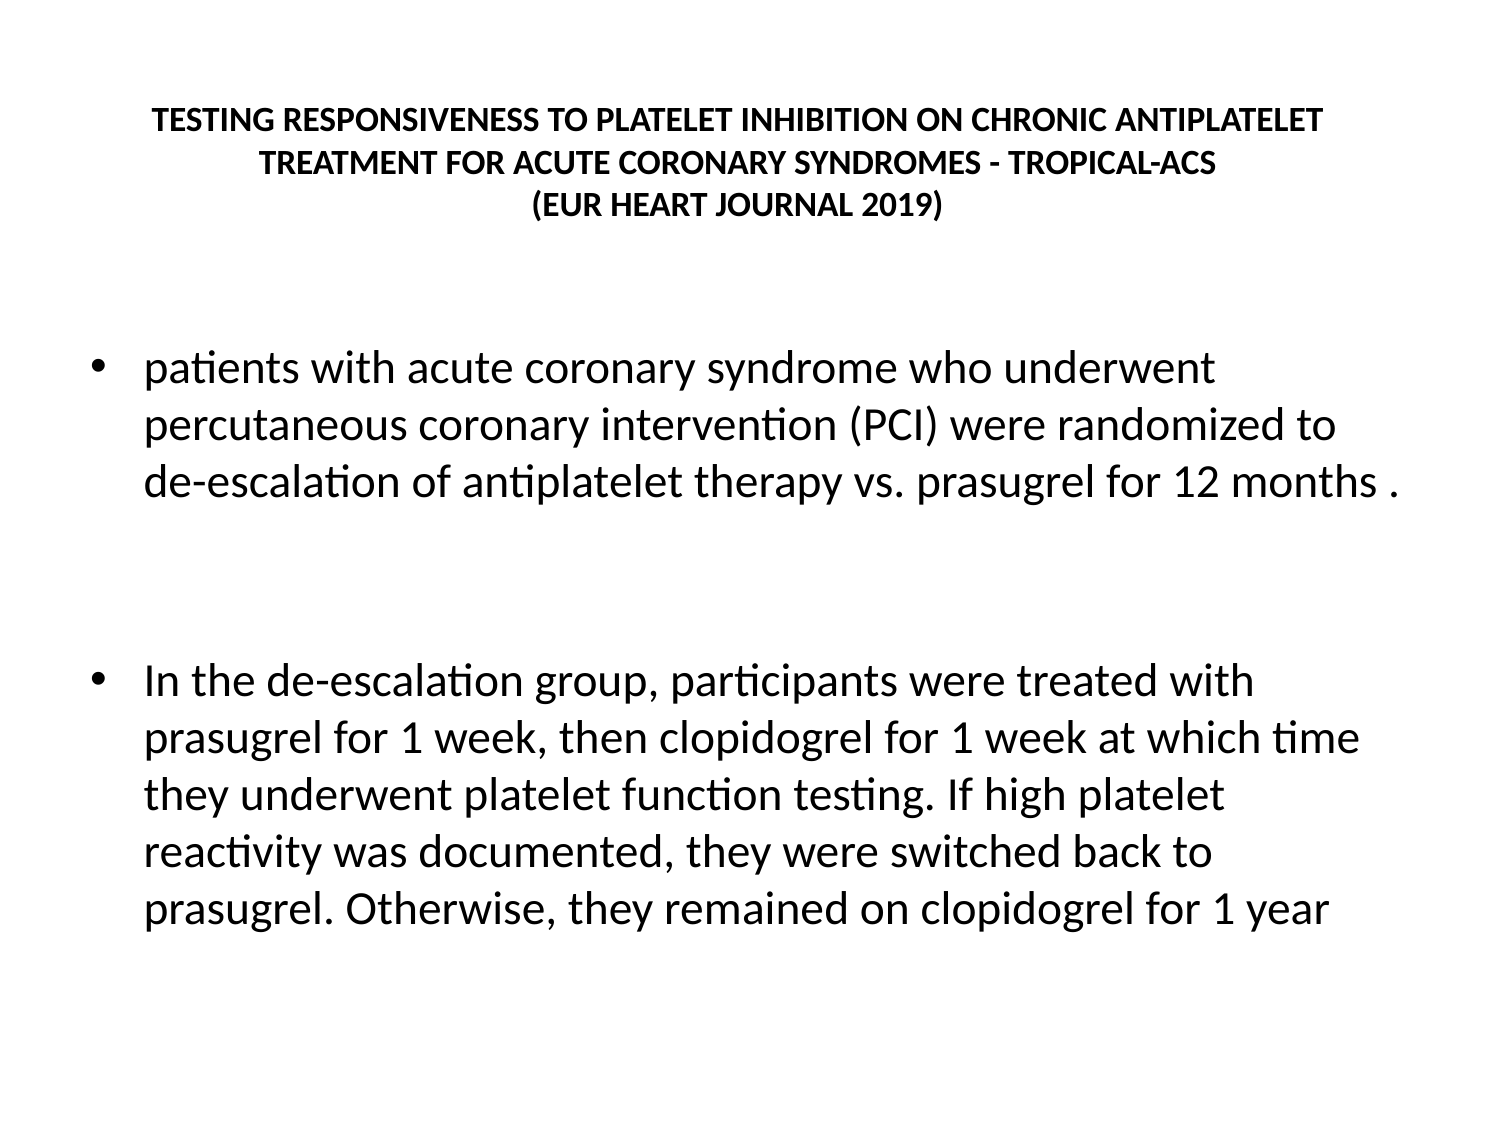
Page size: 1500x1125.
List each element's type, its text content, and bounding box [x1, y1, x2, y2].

title TESTING RESPONSIVENESS TO PLATELET INHIBITION ON CHRONIC ANTIPLATELET TREATMENT FOR ACUTE CORONARY SYNDROMES - TROPICAL-ACS (EUR HEART JOURNAL 2019) [62, 87, 1413, 275]
list patients with acute coronary syndrome who underwent percutaneous coronary intervention (PCI) were randomized to de-escalation of antiplatelet therapy vs. prasugrel for 12 months . In the de-escalation group, participants were treated with prasugrel for 1 week, then clopidogrel for 1 week at which time they underwent platelet function testing. If high platelet reactivity was documented, they were switched back to prasugrel. Otherwise, they remained on clopidogrel for 1 year [75, 262, 1425, 1005]
